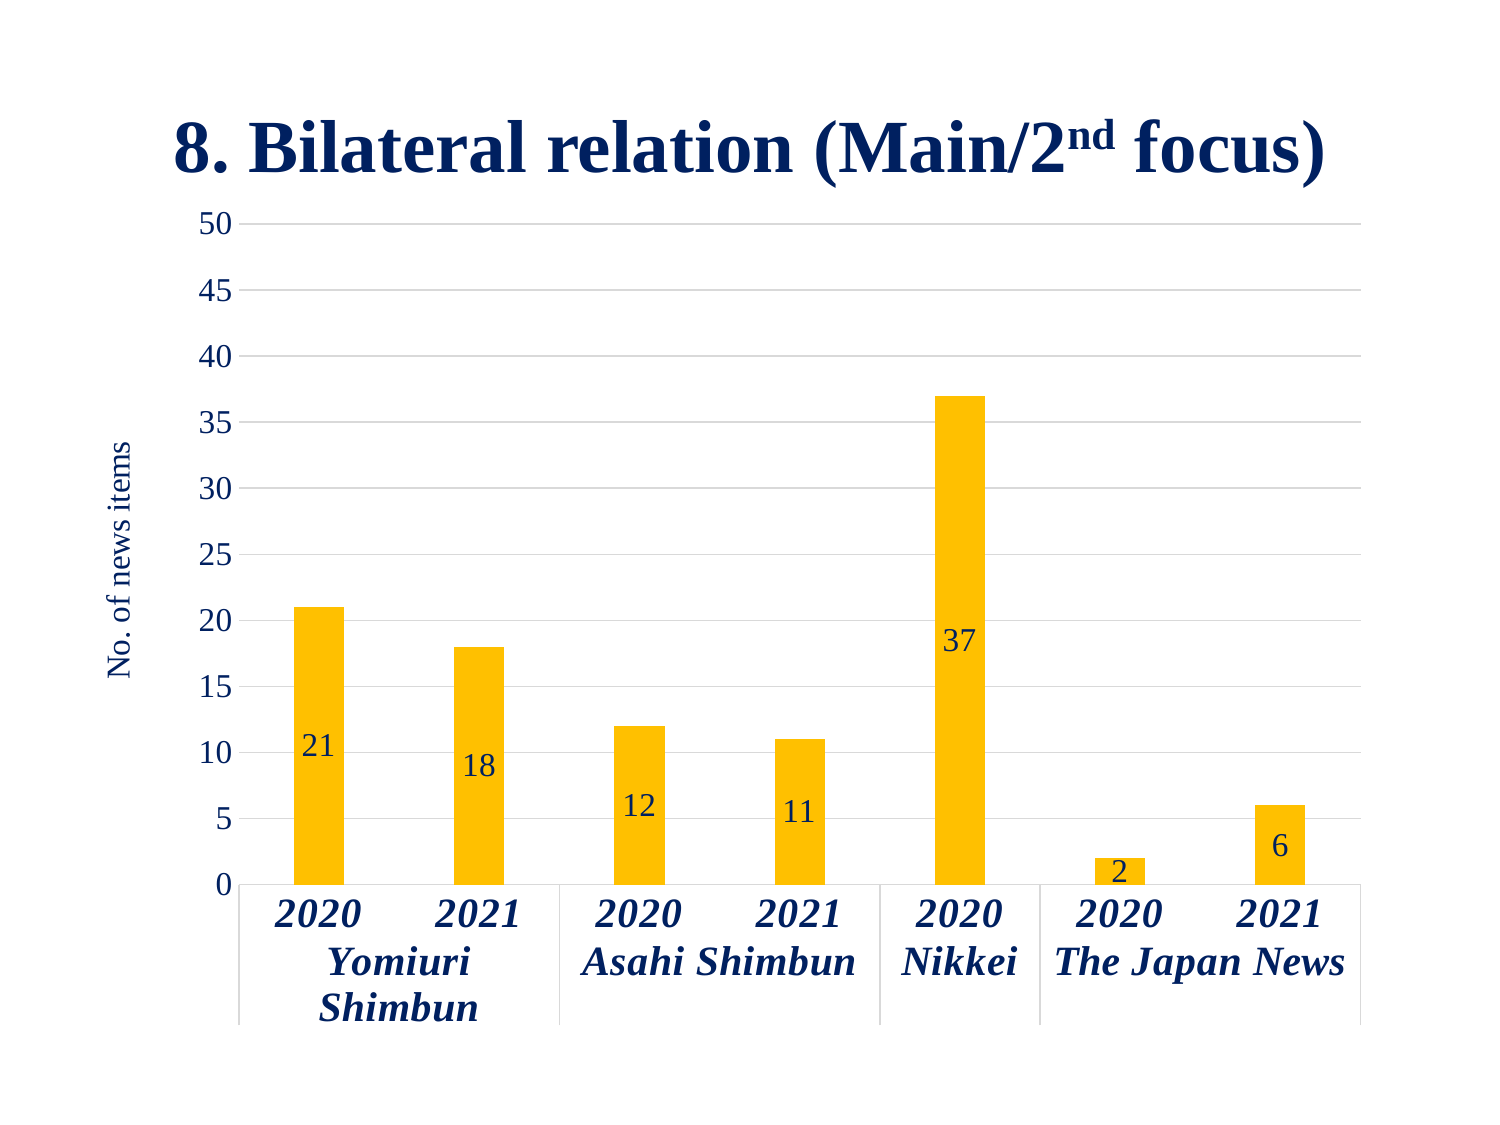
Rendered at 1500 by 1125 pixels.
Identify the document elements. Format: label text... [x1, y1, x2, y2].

chart [59, 191, 1441, 1087]
title 8. Bilateral relation (Main/2nd focus) [47, 80, 1453, 216]
